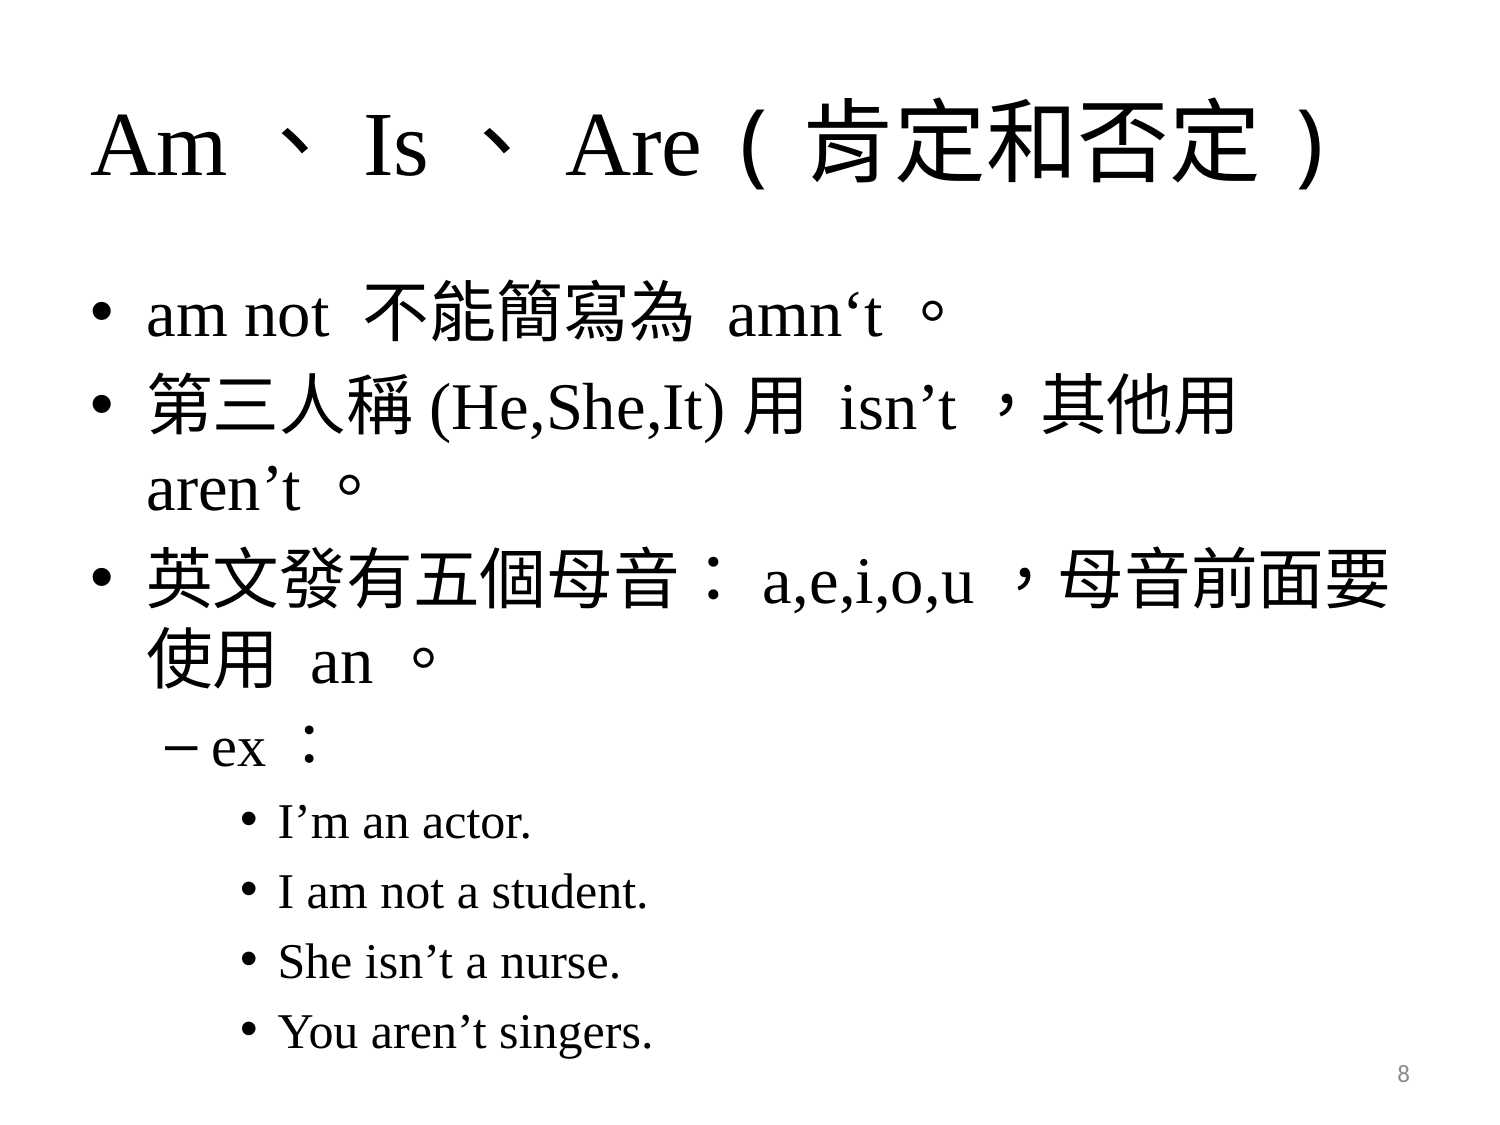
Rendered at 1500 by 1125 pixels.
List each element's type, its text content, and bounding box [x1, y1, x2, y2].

list am not 不能簡寫為 amn‘t。 第三人稱(He,She,It)用 isn’t，其他用 aren’t。 英文發有五個母音：a,e,i,o,u，母音前面要使用 an。 ex： I’m an actor. I am not a student. She isn’t a nurse. You aren’t singers. [75, 262, 1425, 1005]
slide_number 8 [1074, 1042, 1425, 1103]
title Am、Is、Are (肯定和否定) [75, 45, 1425, 233]
